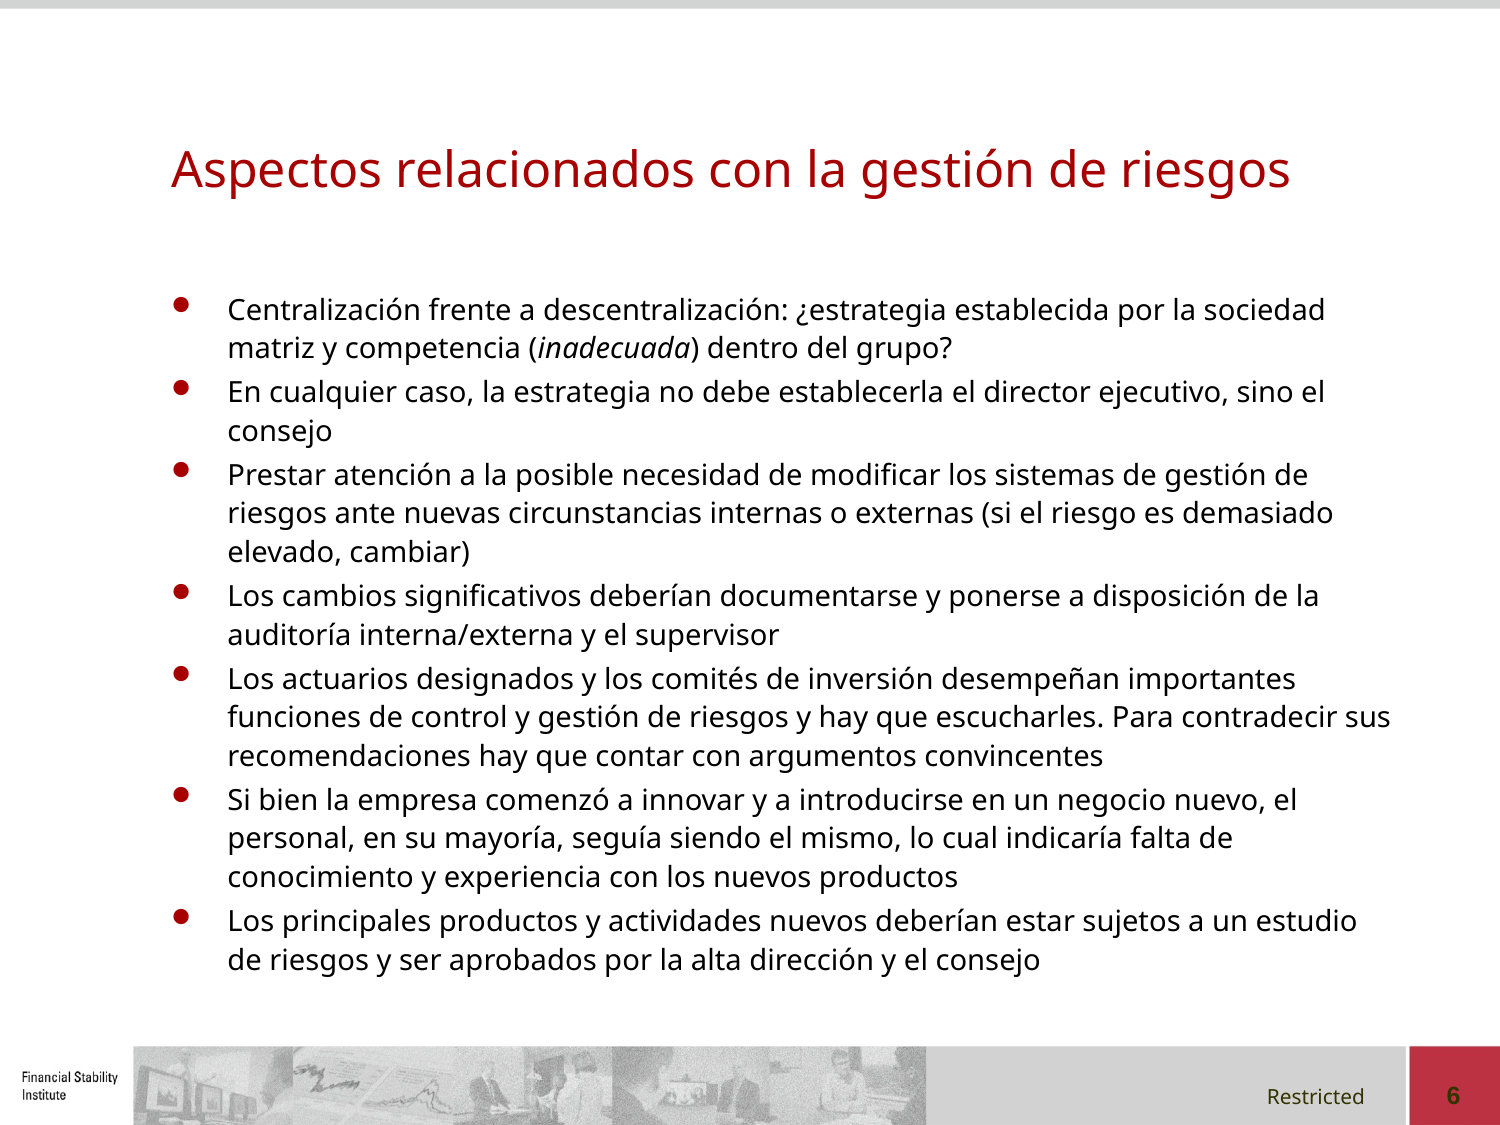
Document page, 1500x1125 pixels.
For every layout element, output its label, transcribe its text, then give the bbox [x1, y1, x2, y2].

title Aspectos relacionados con la gestión de riesgos [171, 137, 1398, 214]
picture [21, 1044, 1500, 1125]
list Centralización frente a descentralización: ¿estrategia establecida por la sociedad matriz y competencia (inadecuada) dentro del grupo? En cualquier caso, la estrategia no debe establecerla el director ejecutivo, sino el consejo Prestar atención a la posible necesidad de modificar los sistemas de gestión de riesgos ante nuevas circunstancias internas o externas (si el riesgo es demasiado elevado, cambiar) Los cambios significativos deberían documentarse y ponerse a disposición de la auditoría interna/externa y el supervisor Los actuarios designados y los comités de inversión desempeñan importantes funciones de control y gestión de riesgos y hay que escucharles. Para contradecir sus recomendaciones hay que contar con argumentos convincentes Si bien la empresa comenzó a innovar y a introducirse en un negocio nuevo, el personal, en su mayoría, seguía siendo el mismo, lo cual indicaría falta de conocimiento y experiencia con los nuevos productos Los principales productos y actividades nuevos deberían estar sujetos a un estudio de riesgos y ser aprobados por la alta dirección y el consejo [171, 278, 1400, 1012]
slide_number 6 [1407, 1072, 1500, 1125]
